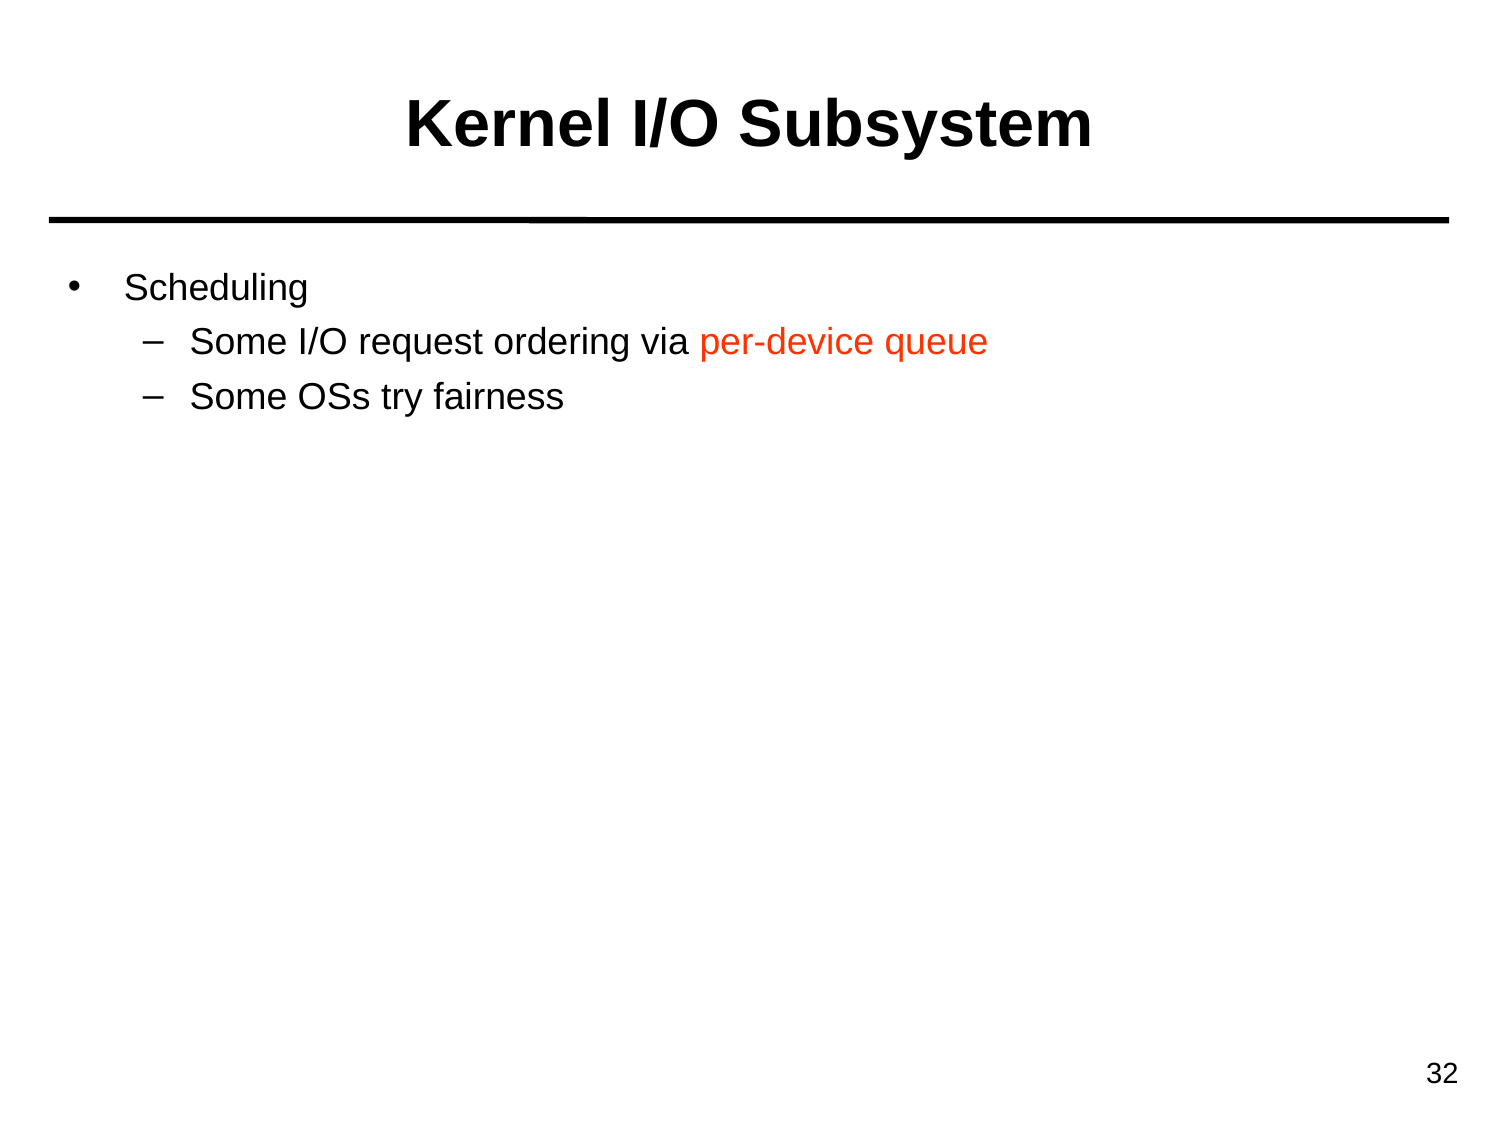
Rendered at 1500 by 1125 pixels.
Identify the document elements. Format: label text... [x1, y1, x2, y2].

text_box 32 [1316, 1046, 1474, 1098]
text_box Kernel I/O Subsystem [53, 26, 1447, 214]
text_box Scheduling Some I/O request ordering via per-device queue Some OSs try fairness [53, 255, 1447, 1024]
